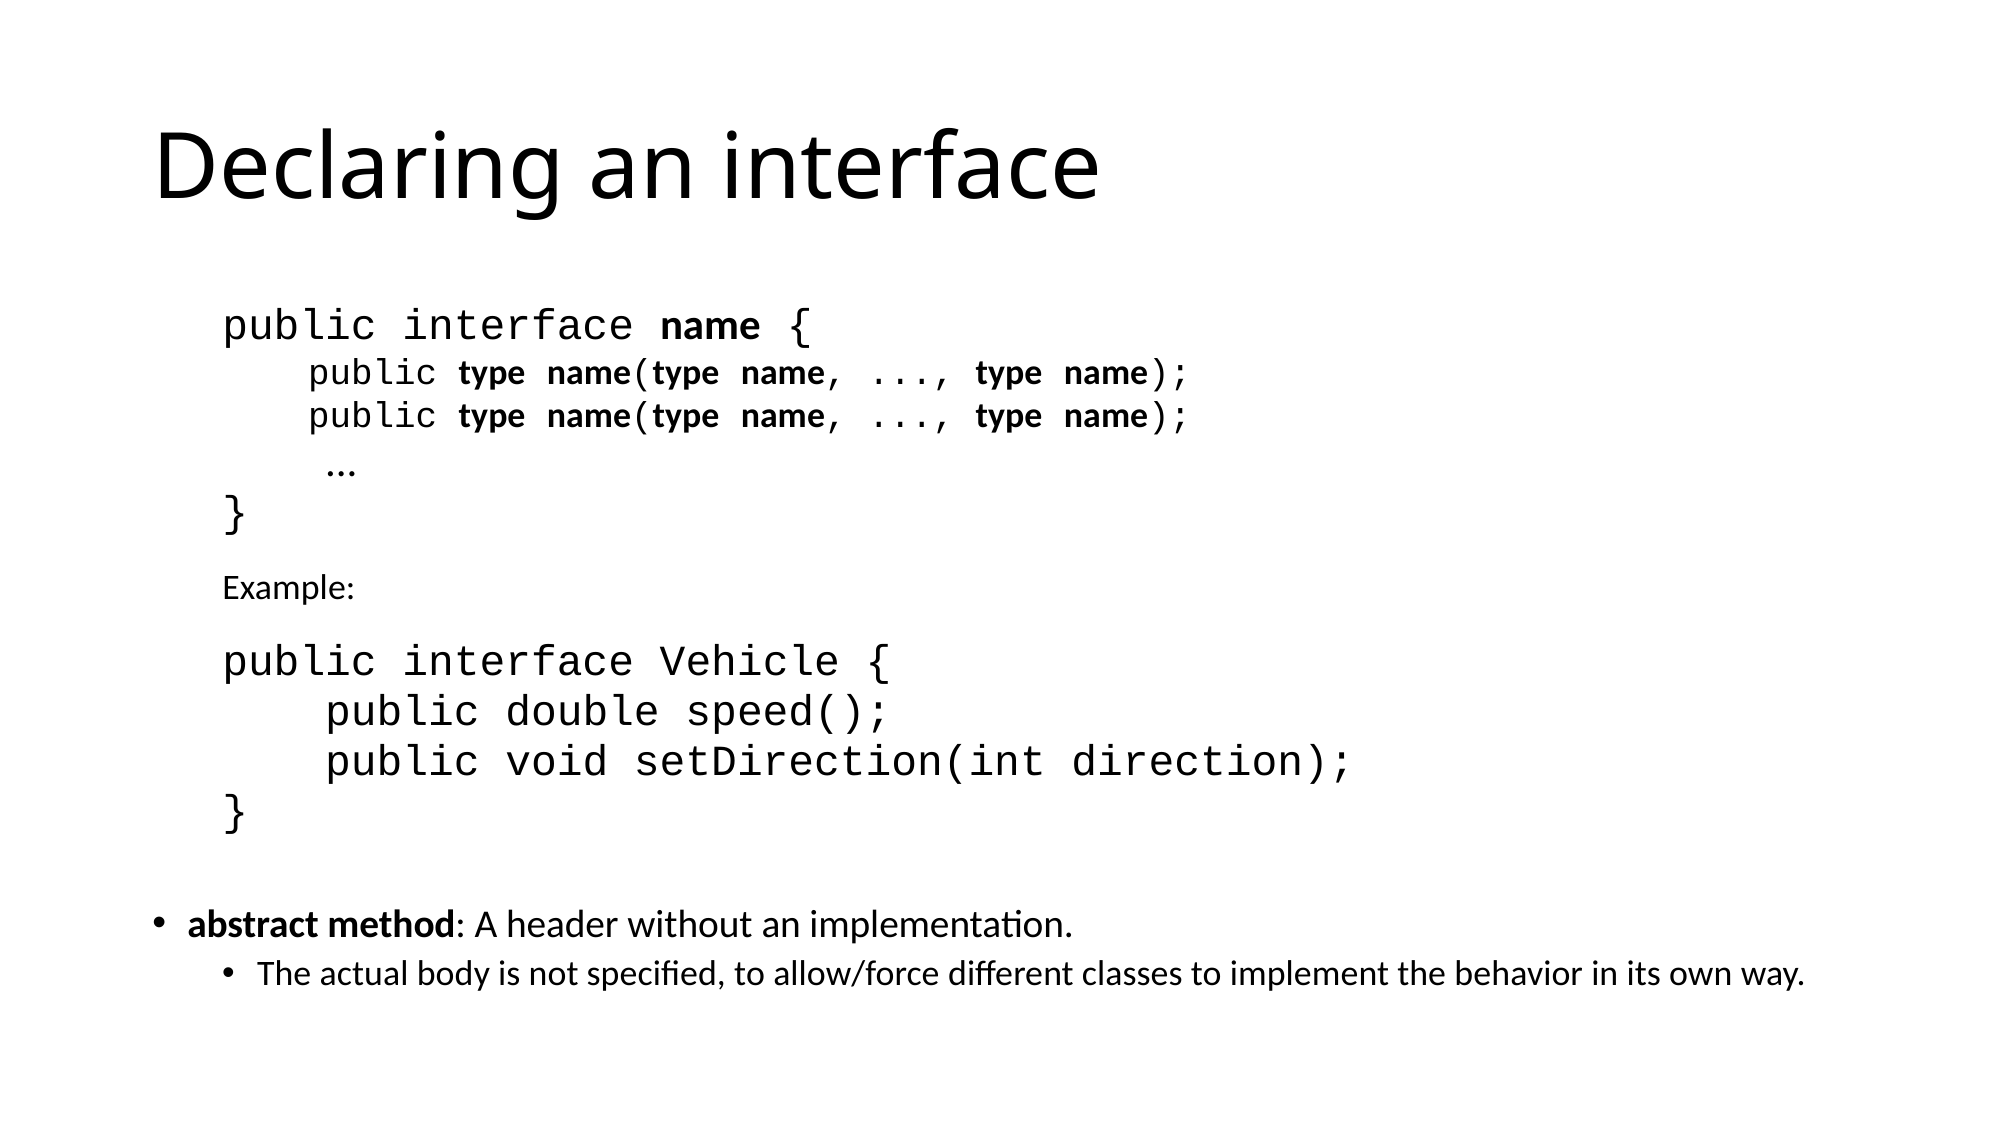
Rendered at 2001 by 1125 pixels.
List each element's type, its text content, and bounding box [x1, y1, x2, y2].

title Declaring an interface [137, 59, 1863, 278]
list public interface name { public type name(type name, ..., type name); public type name(type name, ..., type name); ... } Example: public interface Vehicle { public double speed(); public void setDirection(int direction); } abstract method: A header without an implementation. The actual body is not specified, to allow/force different classes to implement the behavior in its own way. [137, 299, 1863, 1014]
